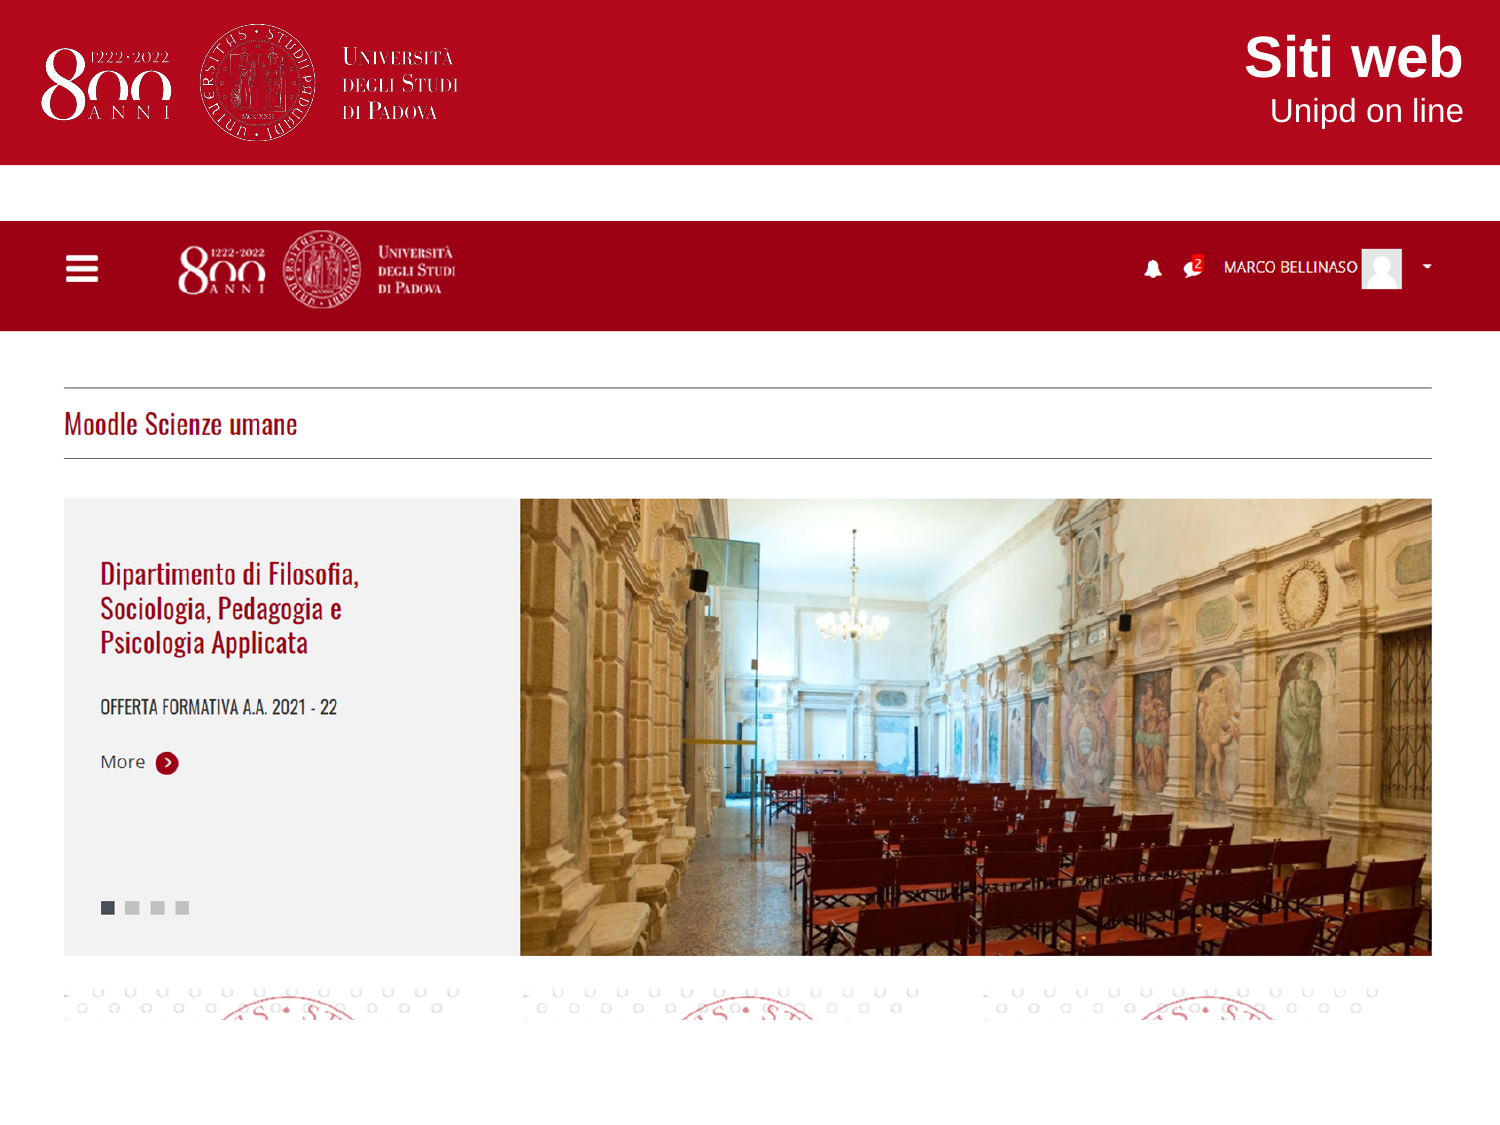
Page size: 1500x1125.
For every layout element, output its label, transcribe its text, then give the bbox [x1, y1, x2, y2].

picture [41, 24, 457, 141]
picture [0, 221, 1500, 1020]
text_box Siti web Unipd on line [679, 0, 1500, 149]
